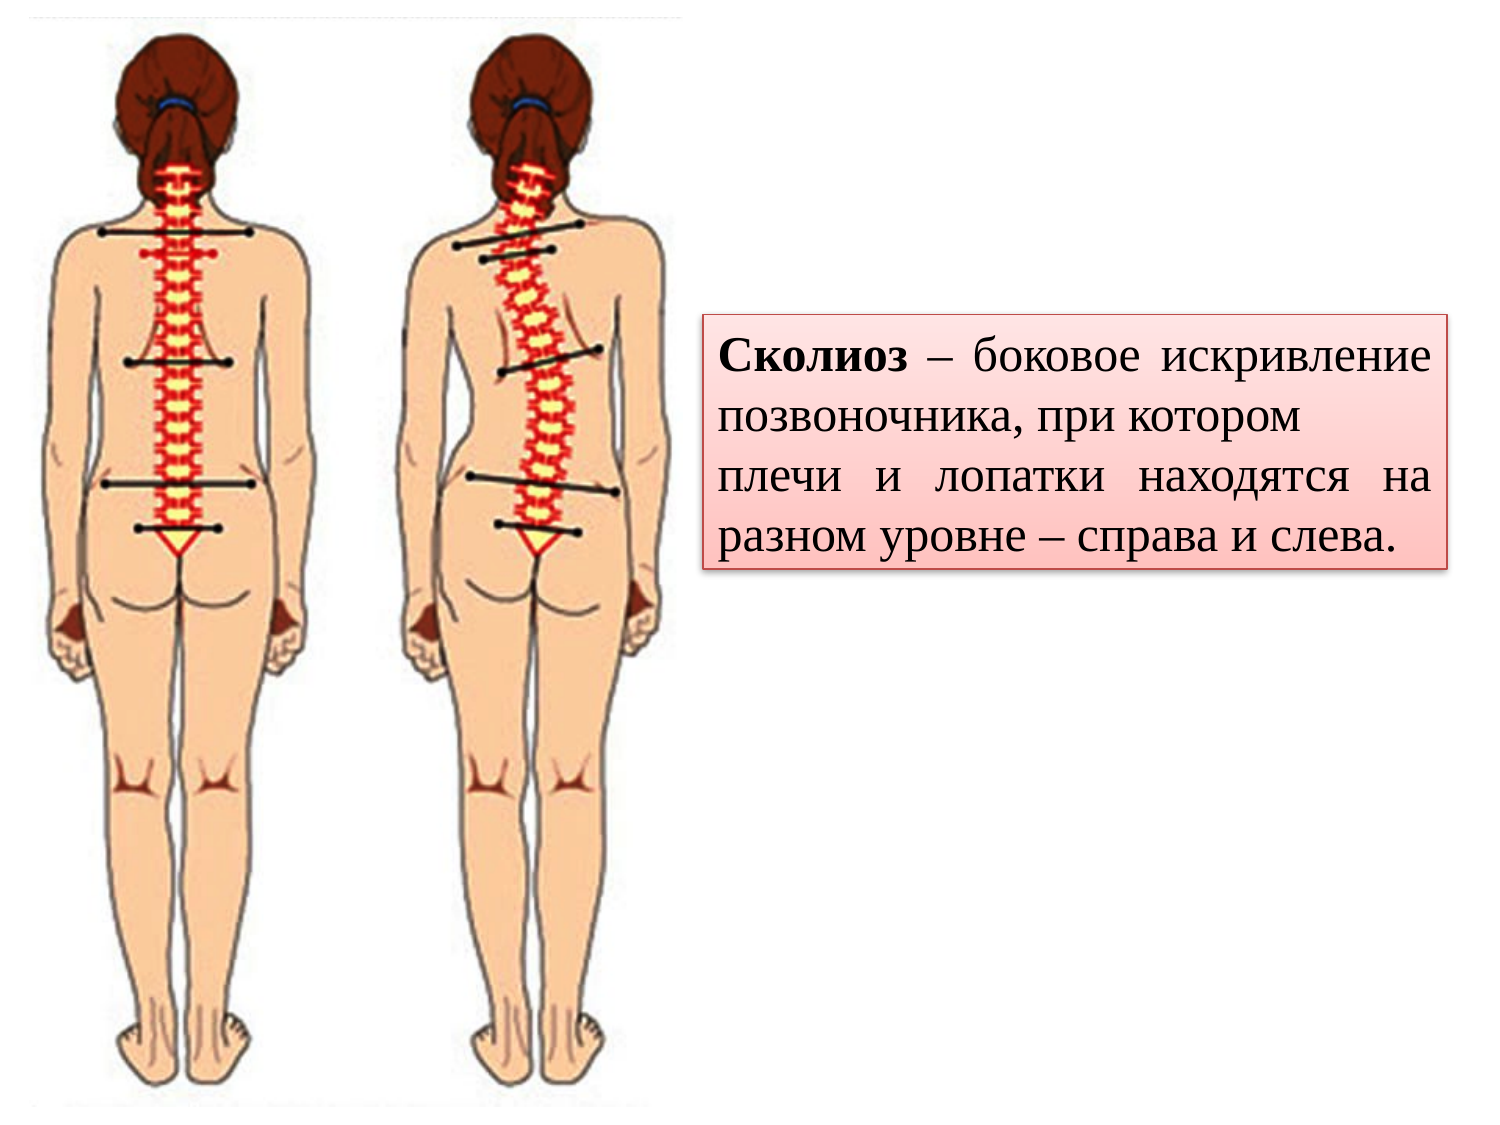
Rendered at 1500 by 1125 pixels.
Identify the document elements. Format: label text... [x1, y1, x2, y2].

picture [29, 17, 683, 1108]
text_box Сколиоз – боковое искривление позвоночника, при котором плечи и лопатки находятся на разном уровне – справа и слева. [702, 314, 1448, 570]
